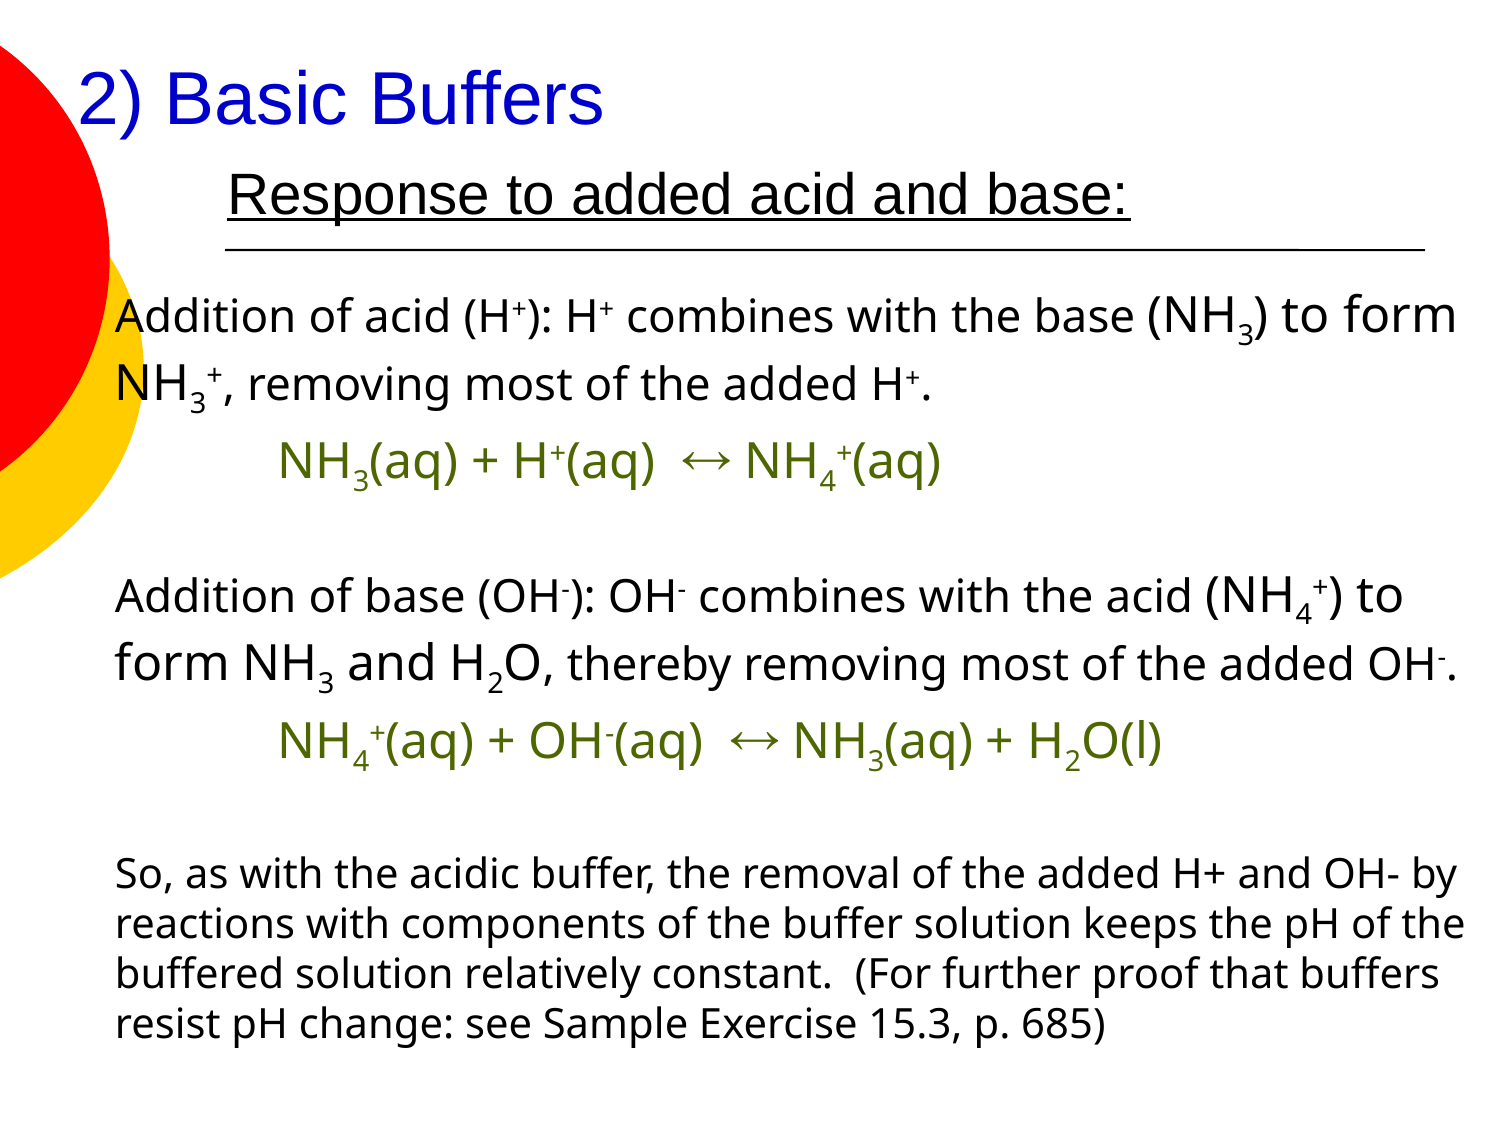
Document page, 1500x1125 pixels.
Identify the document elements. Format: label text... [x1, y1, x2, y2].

list Addition of acid (H+): H+ combines with the base (NH3) to form NH3+, removing most of the added H+. NH3(aq) + H+(aq)  NH4+(aq) Addition of base (OH-): OH- combines with the acid (NH4+) to form NH3 and H2O, thereby removing most of the added OH-. NH4+(aq) + OH-(aq)  NH3(aq) + H2O(l) So, as with the acidic buffer, the removal of the added H+ and OH- by reactions with components of the buffer solution keeps the pH of the buffered solution relatively constant. (For further proof that buffers resist pH change: see Sample Exercise 15.3, p. 685) [99, 275, 1488, 1125]
title 2) Basic Buffers Response to added acid and base: [62, 49, 1337, 237]
